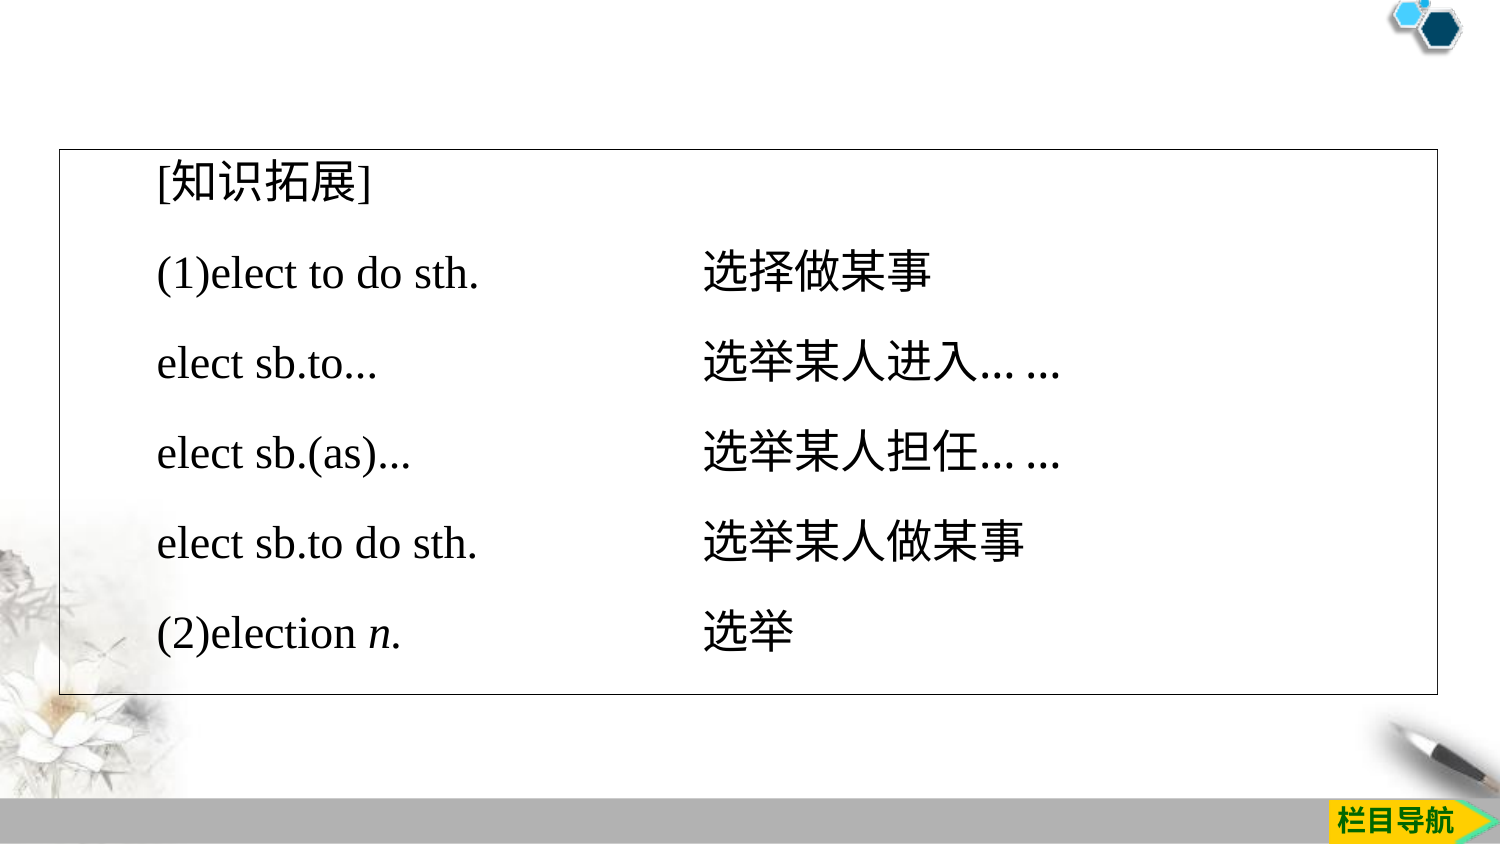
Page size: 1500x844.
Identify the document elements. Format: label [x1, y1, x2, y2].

picture [1329, 800, 1500, 844]
text_box [59, 149, 1441, 695]
picture [0, 0, 1500, 798]
